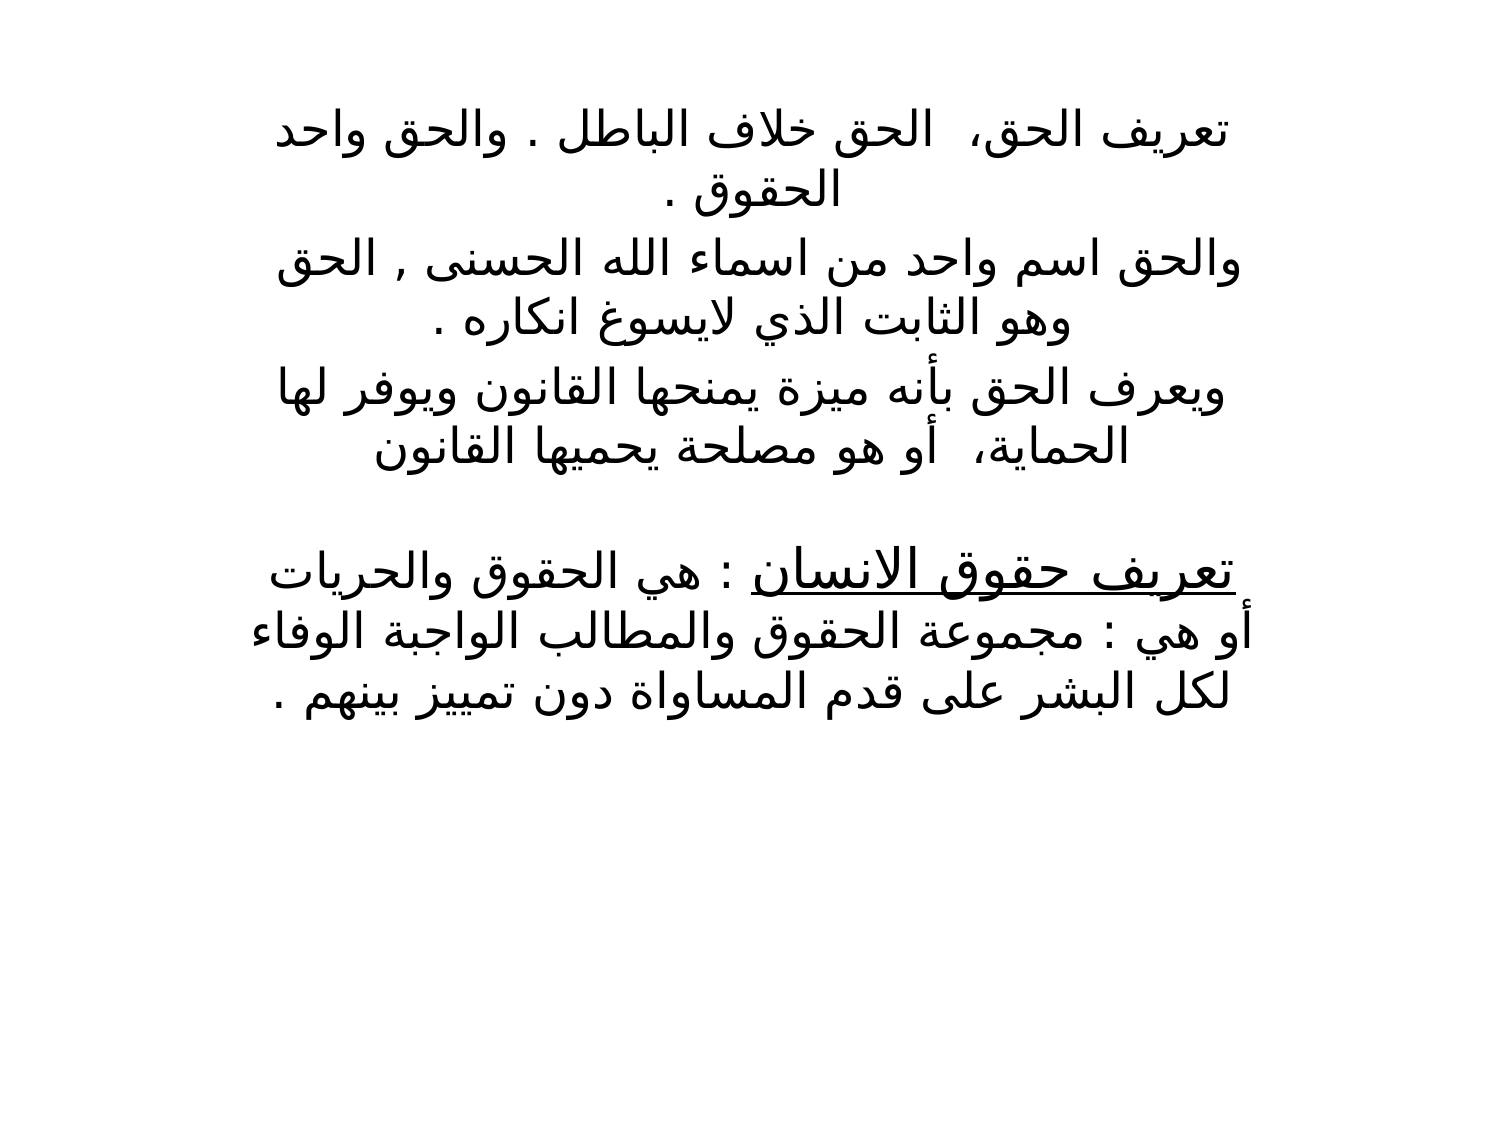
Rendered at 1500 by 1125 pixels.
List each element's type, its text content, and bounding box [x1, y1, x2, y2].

subtitle تعريف الحق، الحق خلاف الباطل . والحق واحد الحقوق . والحق اسم واحد من اسماء الله الحسنى , الحق وهو الثابت الذي لايسوغ انكاره . ويعرف الحق بأنه ميزة يمنحها القانون ويوفر لها الحماية، أو هو مصلحة يحميها القانون تعريف حقوق الانسان : هي الحقوق والحريات أو هي : مجموعة الحقوق والمطالب الواجبة الوفاء لكل البشر على قدم المساواة دون تمييز بينهم . [230, 90, 1275, 925]
